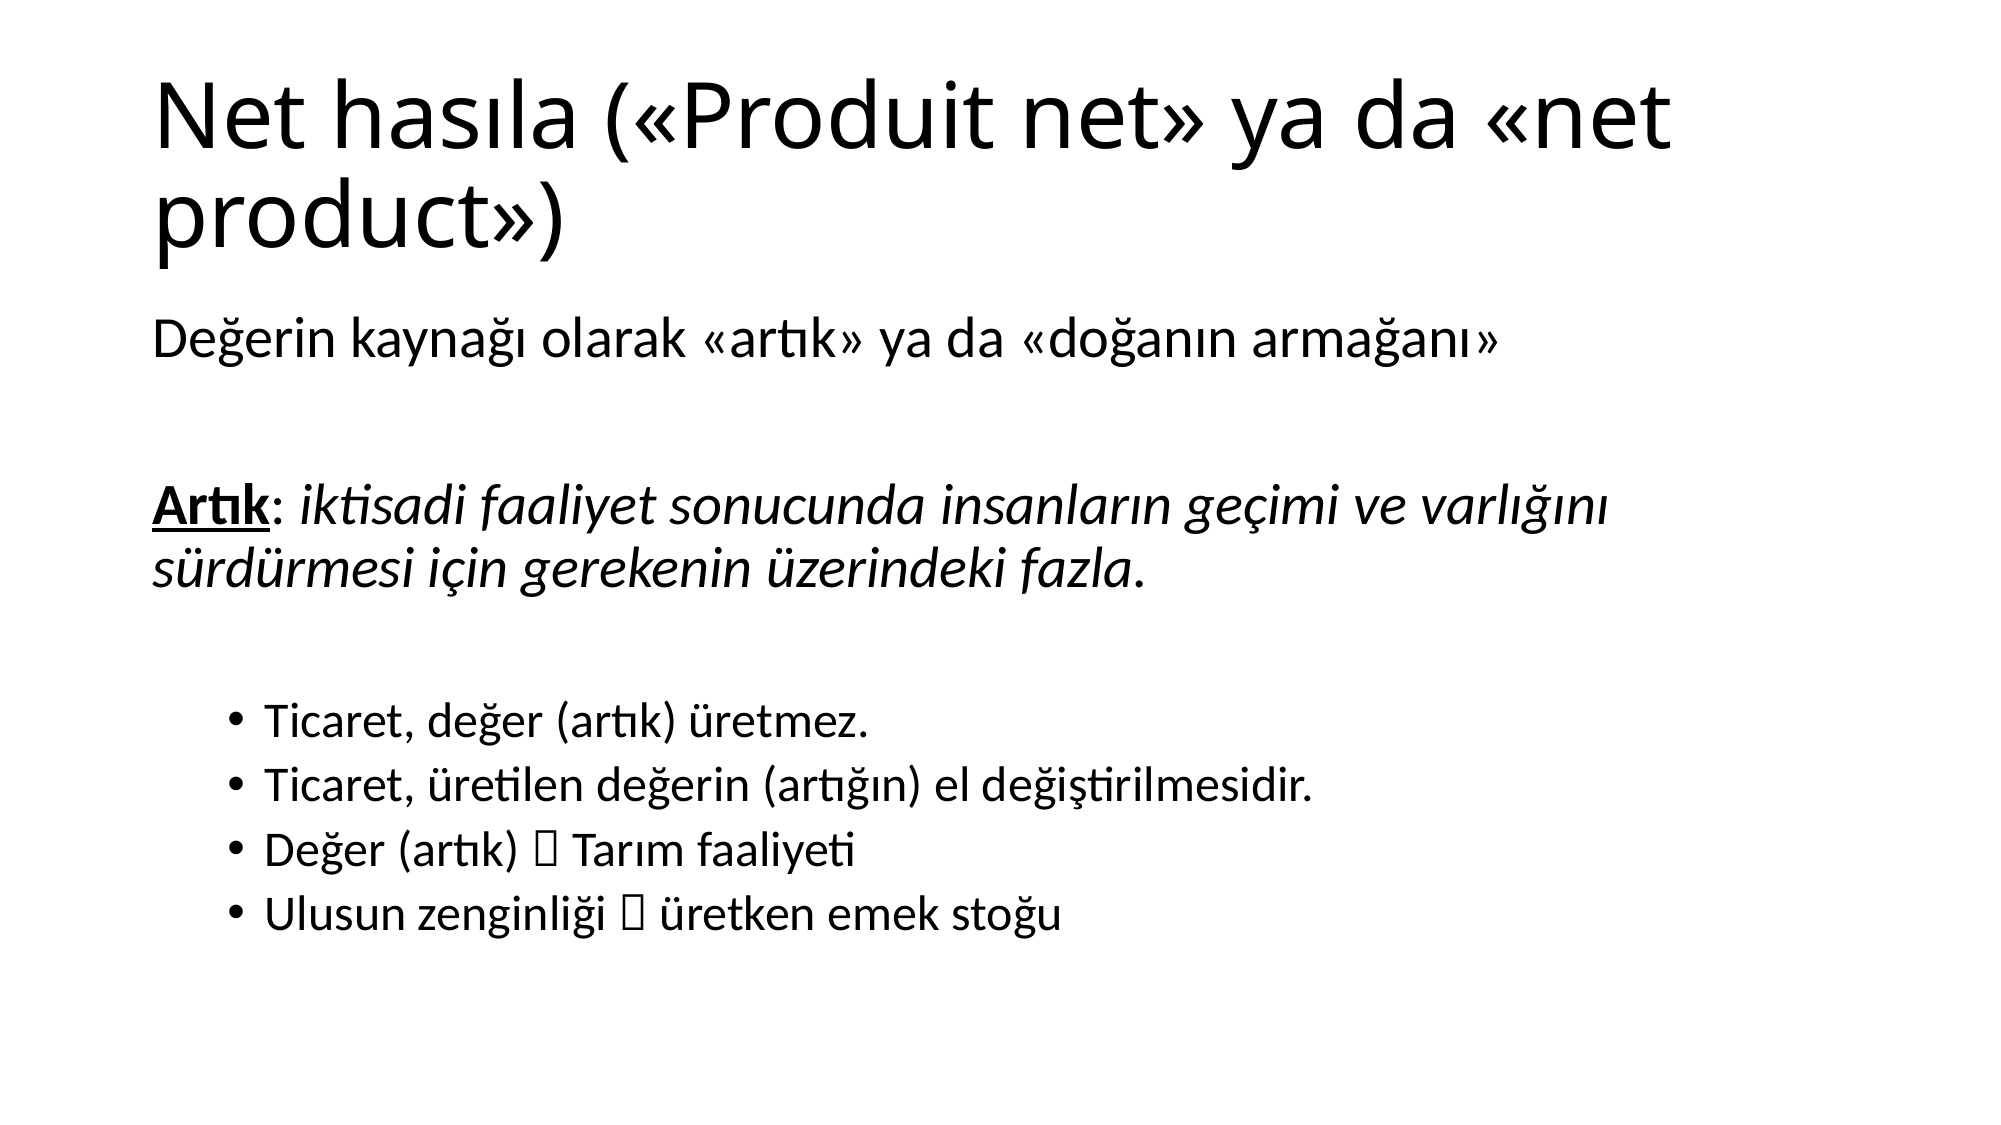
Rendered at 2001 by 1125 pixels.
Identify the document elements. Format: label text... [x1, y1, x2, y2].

list Değerin kaynağı olarak «artık» ya da «doğanın armağanı» Artık: iktisadi faaliyet sonucunda insanların geçimi ve varlığını sürdürmesi için gerekenin üzerindeki fazla. Ticaret, değer (artık) üretmez. Ticaret, üretilen değerin (artığın) el değiştirilmesidir. Değer (artık)  Tarım faaliyeti Ulusun zenginliği  üretken emek stoğu [137, 299, 1863, 1014]
title Net hasıla («Produit net» ya da «net product») [137, 59, 1882, 278]
